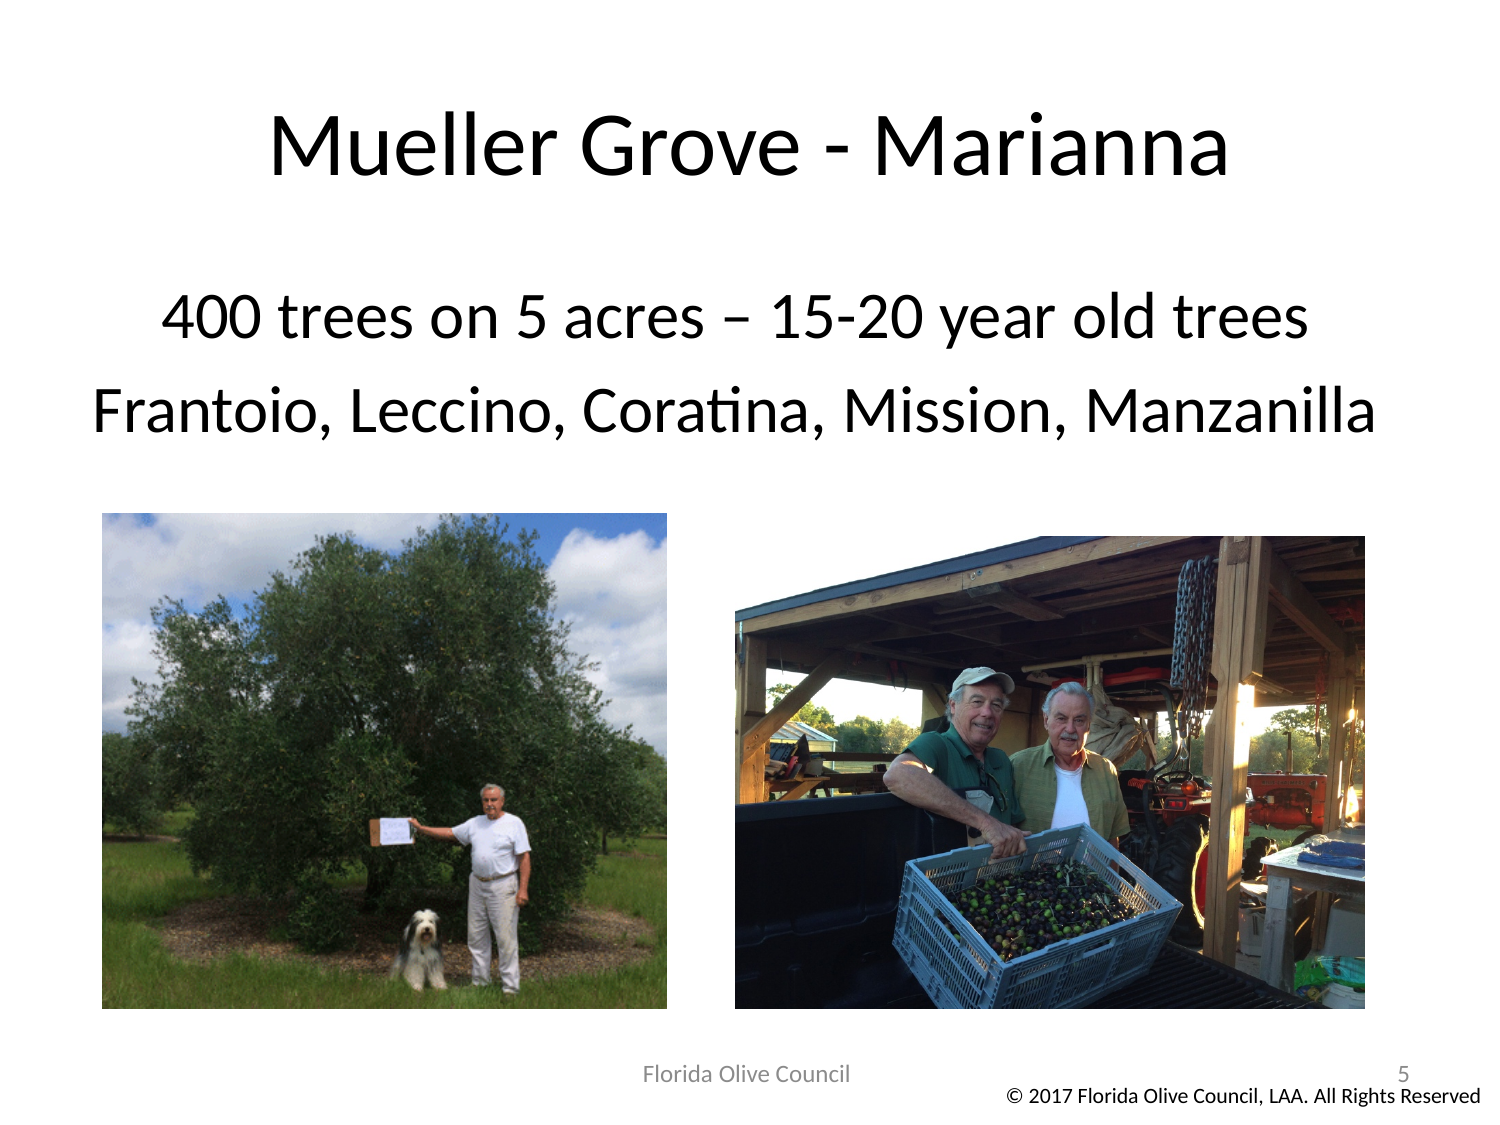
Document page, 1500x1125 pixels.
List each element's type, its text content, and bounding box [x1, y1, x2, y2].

slide_number 5 [1074, 1042, 1425, 1103]
text_box © 2017 Florida Olive Council, LAA. All Rights Reserved [990, 1073, 1500, 1115]
footer Florida Olive Council [512, 1042, 988, 1103]
list 400 trees on 5 acres – 15-20 year old trees Frantoio, Leccino, Coratina, Mission, Manzanilla [60, 264, 1411, 1007]
picture [102, 513, 667, 1009]
picture [735, 536, 1366, 1009]
title Mueller Grove - Marianna [75, 45, 1425, 233]
